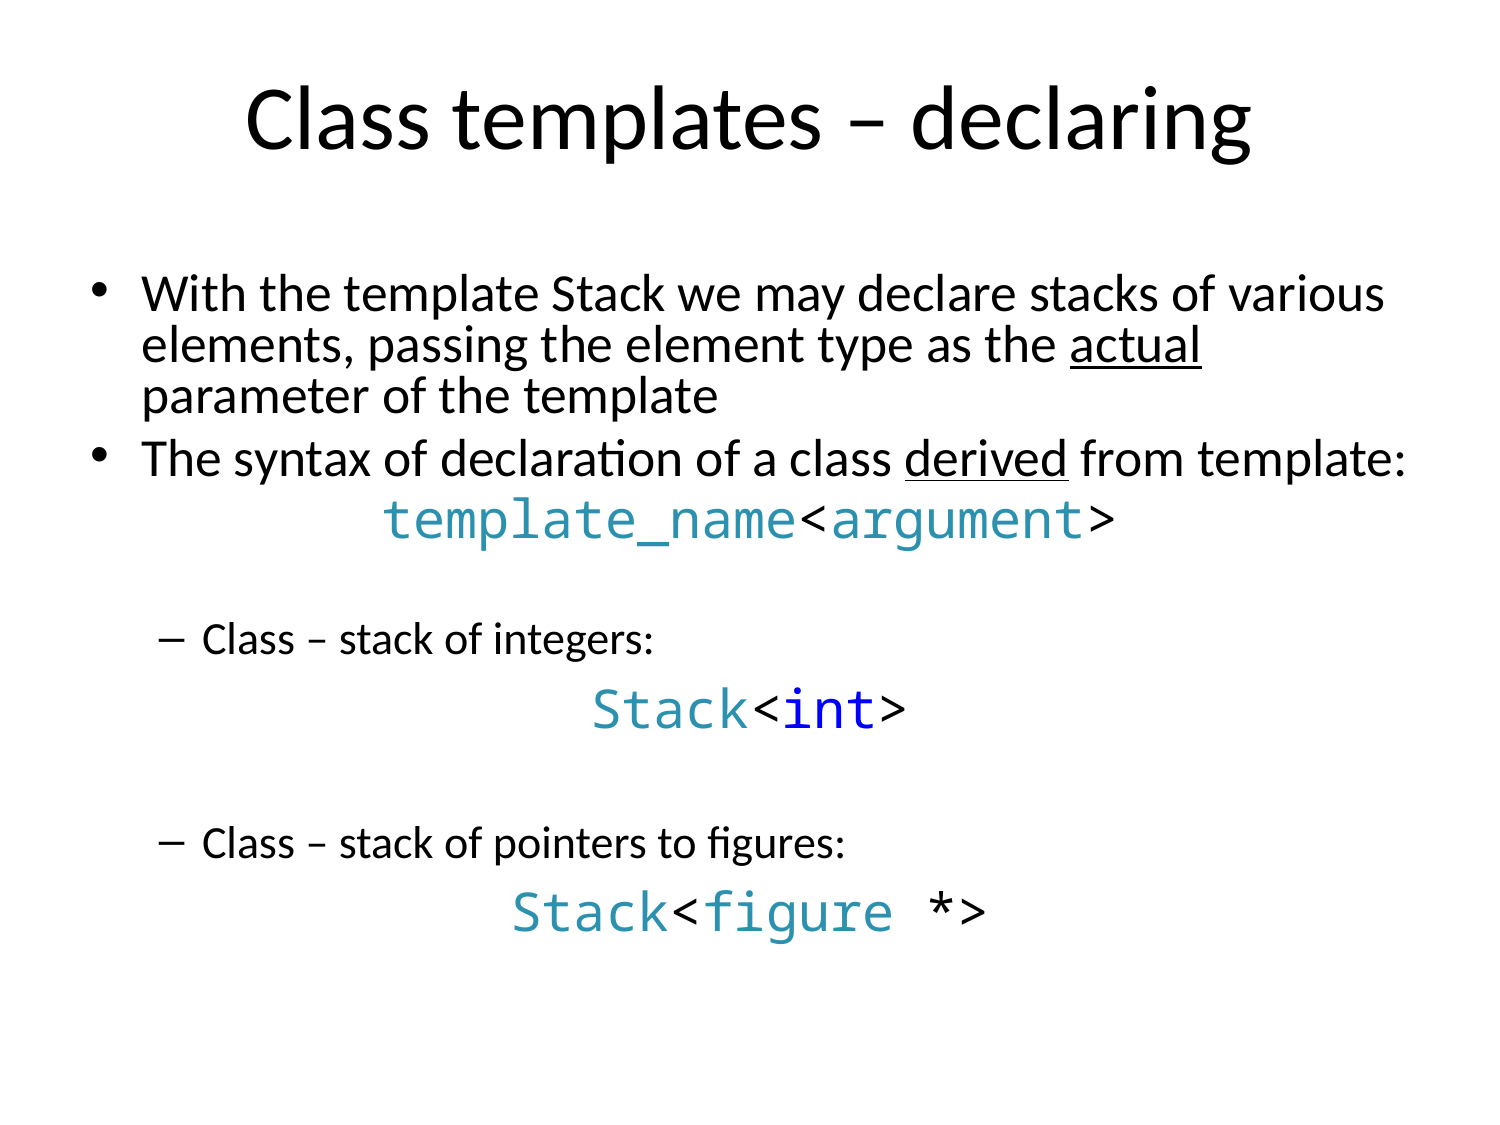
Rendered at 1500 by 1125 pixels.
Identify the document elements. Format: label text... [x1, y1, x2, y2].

list With the template Stack we may declare stacks of various elements, passing the element type as the actual parameter of the template The syntax of declaration of a class derived from template: template_name<argument> Class – stack of integers: Stack<int> Class – stack of pointers to figures: Stack<figure *> [75, 262, 1425, 1005]
title Class templates – declaring [75, 19, 1425, 207]
